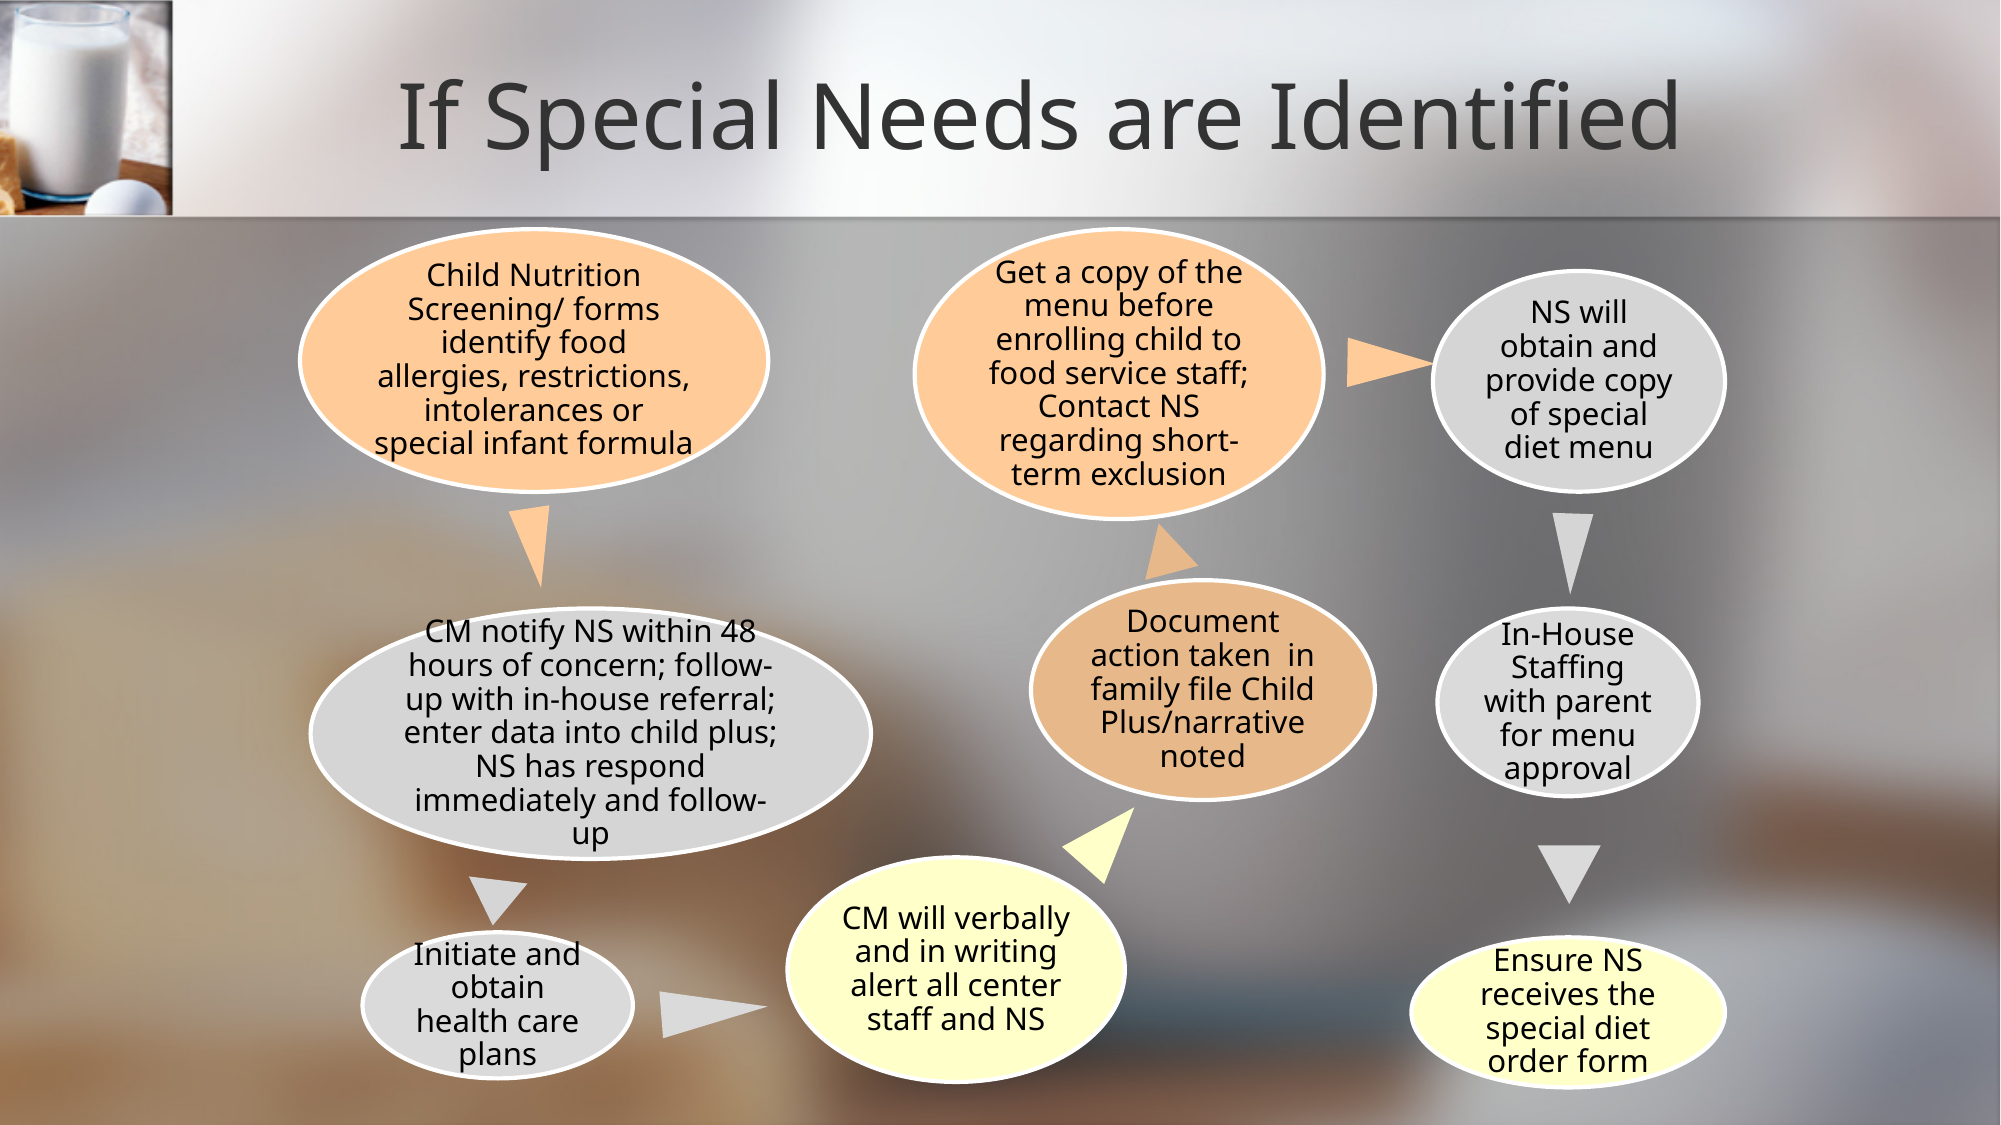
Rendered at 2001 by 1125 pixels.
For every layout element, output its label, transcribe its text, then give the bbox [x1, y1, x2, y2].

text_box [299, 228, 1726, 1088]
picture [0, 0, 2001, 1125]
title If Special Needs are Identified [199, 24, 1884, 201]
